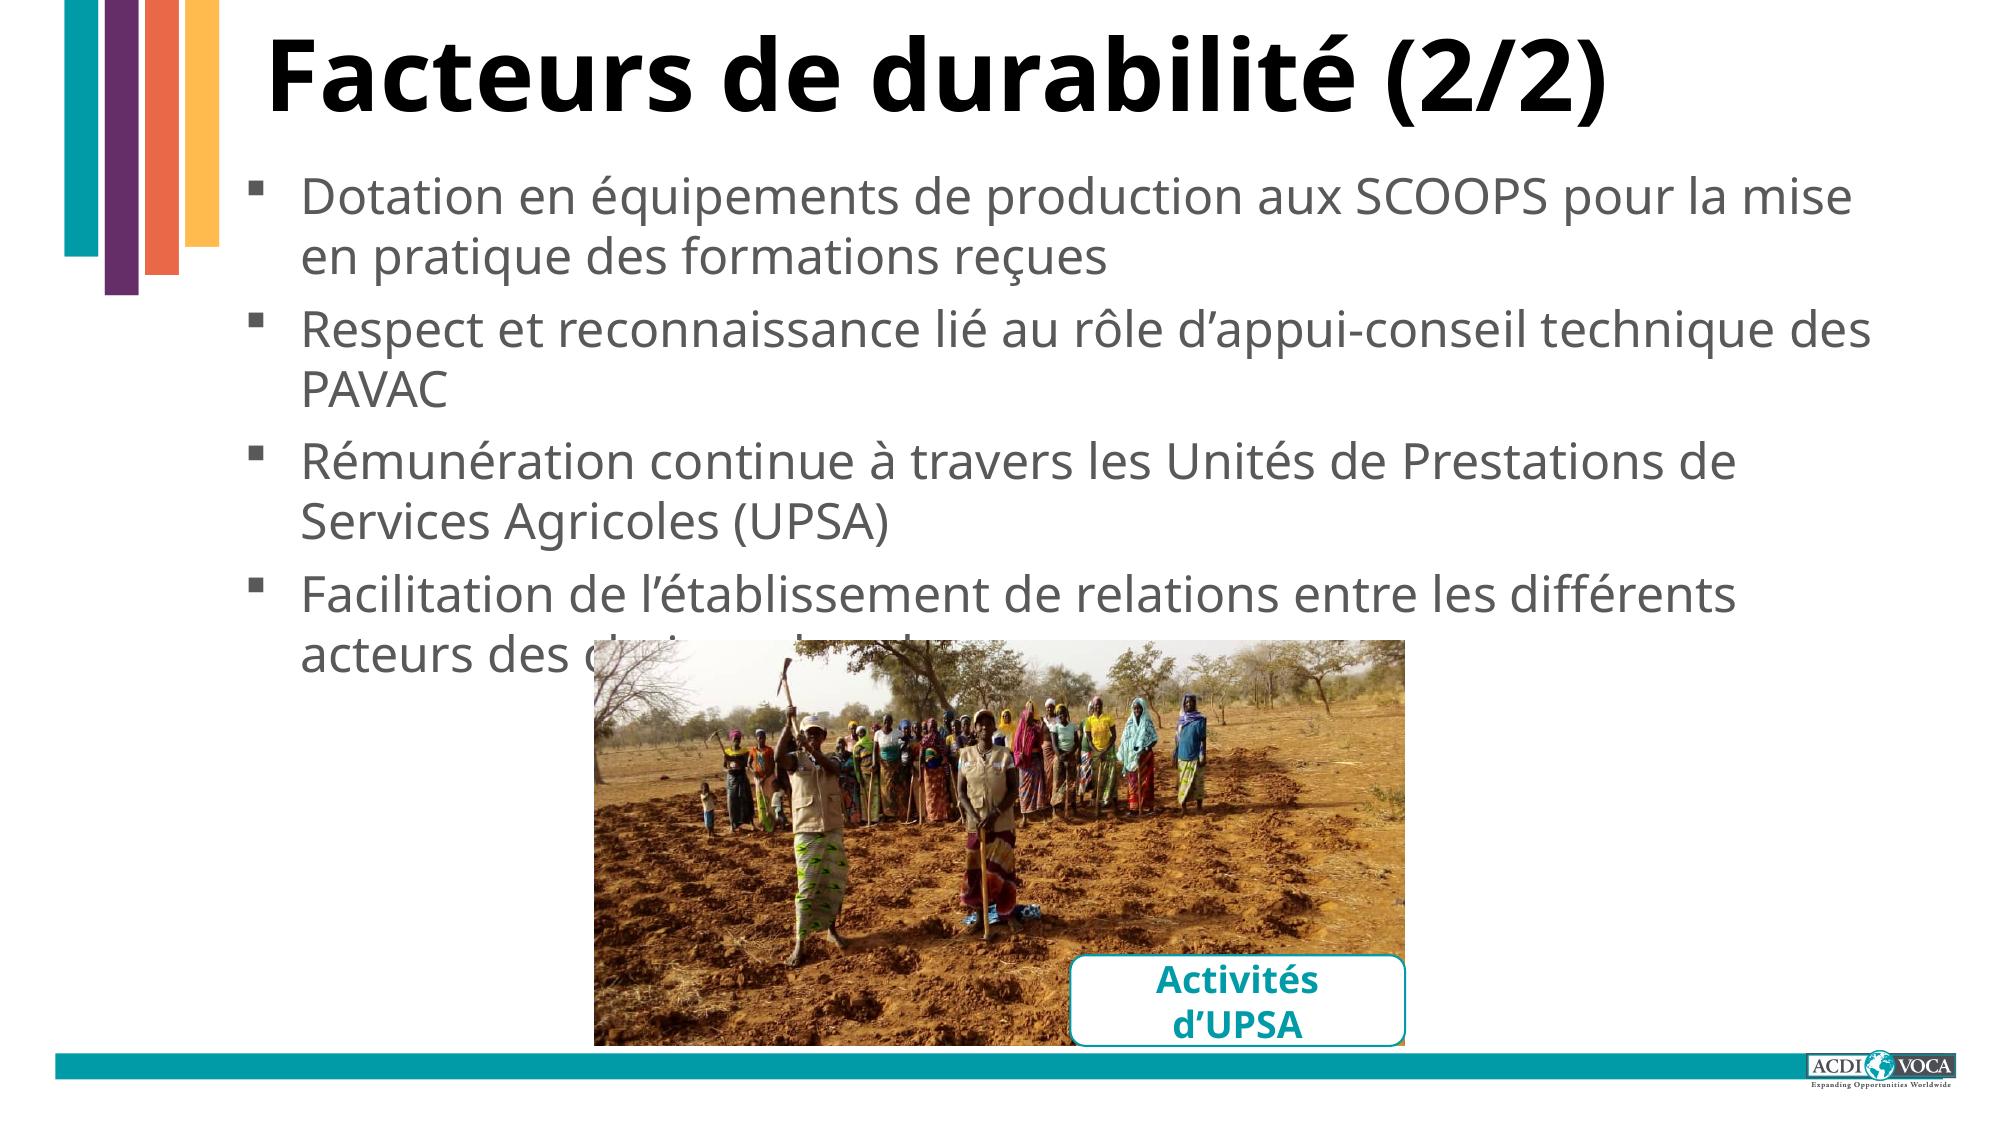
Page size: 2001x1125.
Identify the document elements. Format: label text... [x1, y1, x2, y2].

text_box Facteurs de durabilité (2/2) [250, 29, 1826, 130]
picture [1806, 1050, 1957, 1089]
picture [594, 640, 1406, 1046]
text_box Dotation en équipements de production aux SCOOPS pour la mise en pratique des formations reçues Respect et reconnaissance lié au rôle d’appui-conseil technique des PAVAC Rémunération continue à travers les Unités de Prestations de Services Agricoles (UPSA) Facilitation de l’établissement de relations entre les différents acteurs des chaines de valeur promues [229, 156, 1932, 641]
